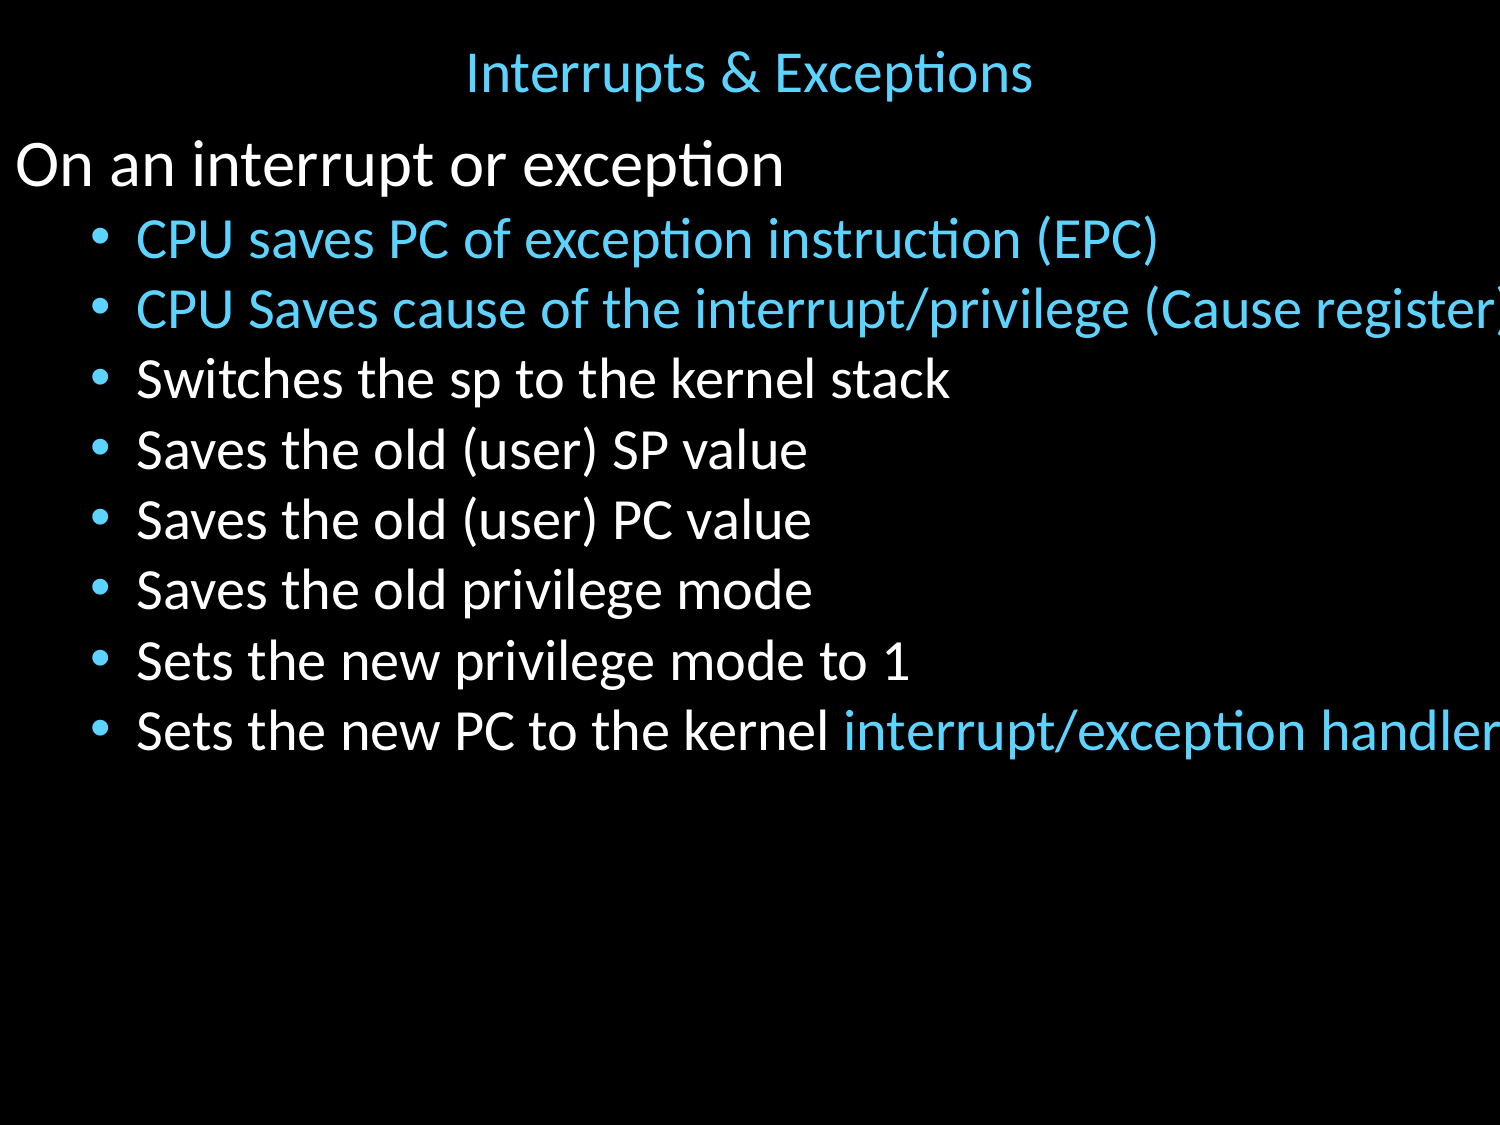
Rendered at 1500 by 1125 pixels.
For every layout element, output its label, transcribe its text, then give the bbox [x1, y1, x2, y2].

list On an interrupt or exception CPU saves PC of exception instruction (EPC) CPU Saves cause of the interrupt/privilege (Cause register) Switches the sp to the kernel stack Saves the old (user) SP value Saves the old (user) PC value Saves the old privilege mode Sets the new privilege mode to 1 Sets the new PC to the kernel interrupt/exception handler [0, 125, 1500, 955]
title Interrupts & Exceptions [37, 24, 1463, 113]
